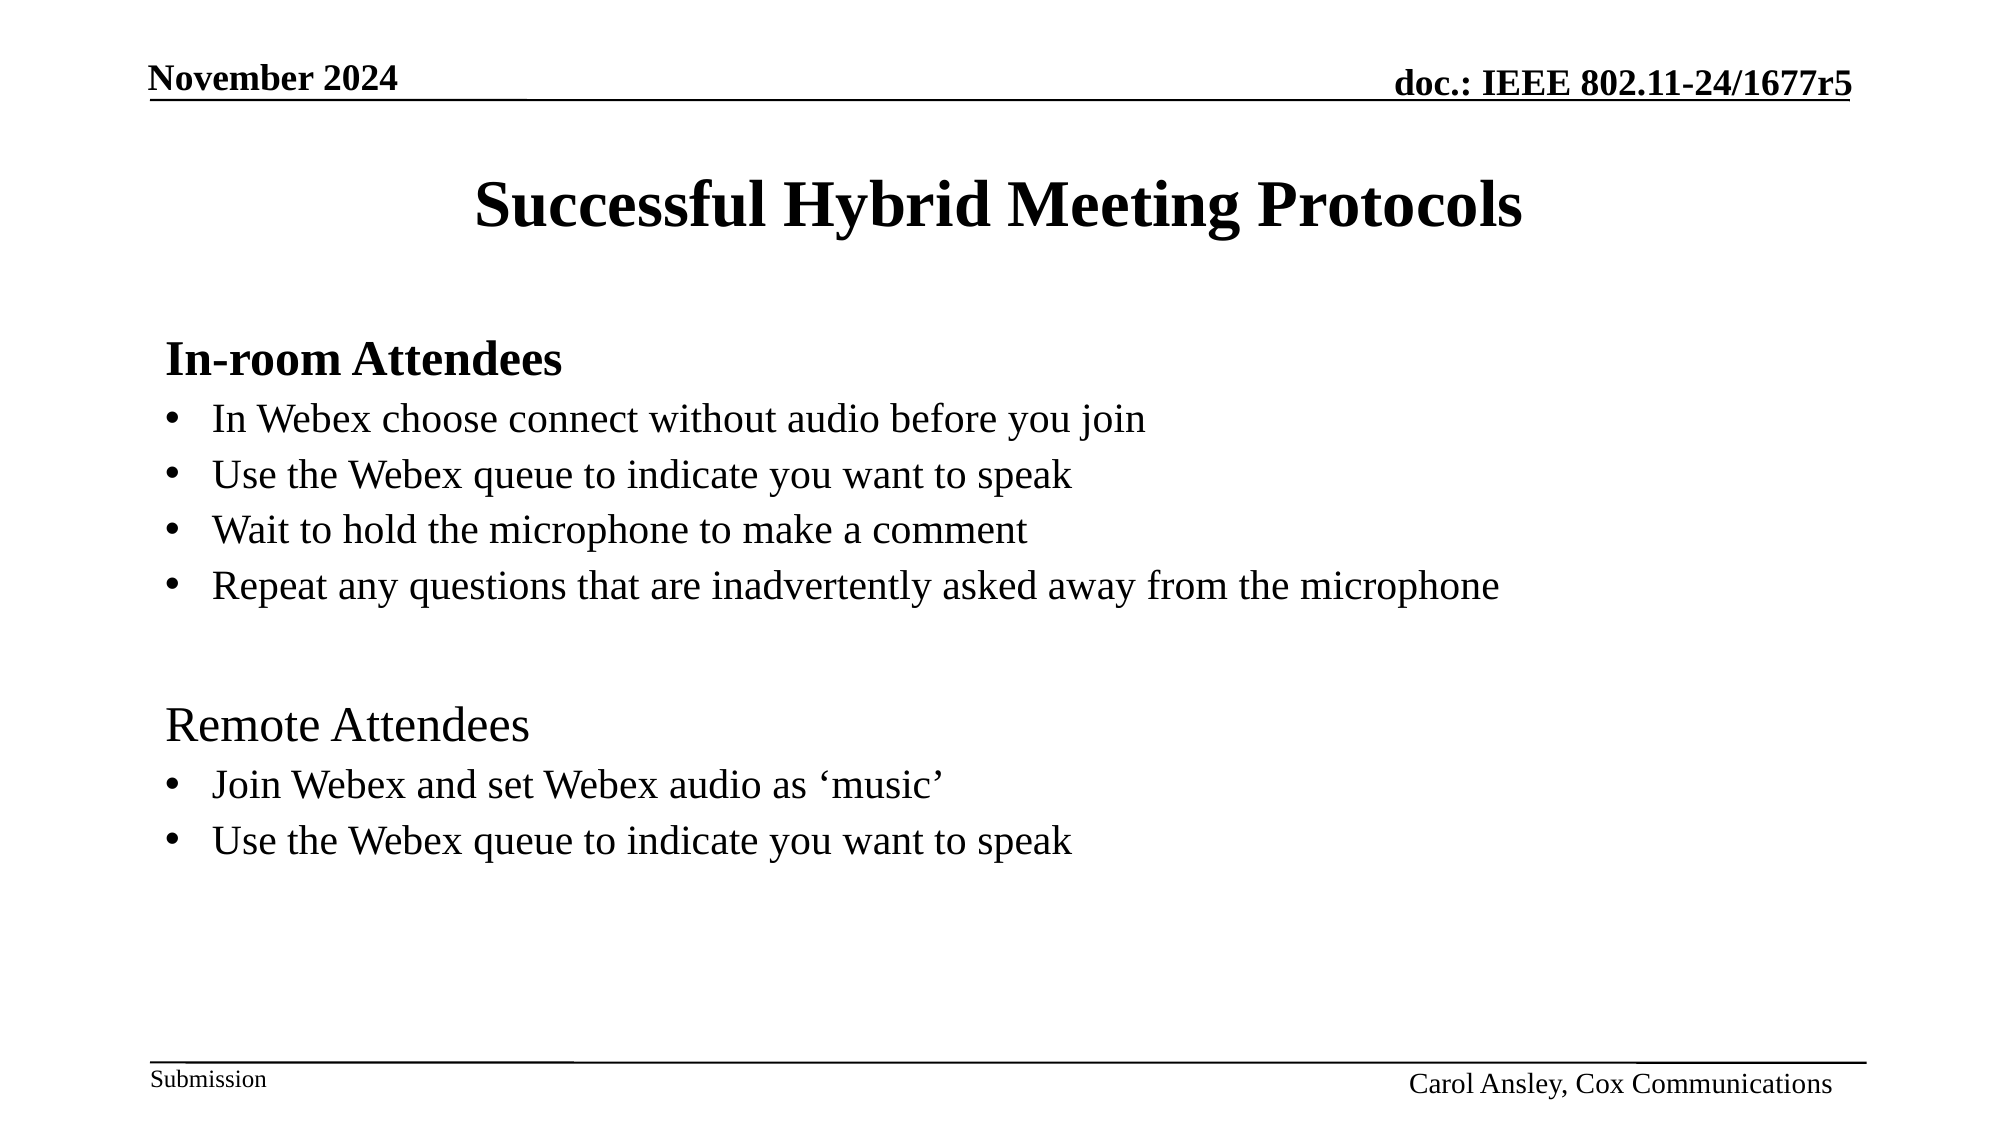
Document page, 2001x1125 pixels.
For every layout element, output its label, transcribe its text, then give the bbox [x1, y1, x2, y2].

list In-room Attendees In Webex choose connect without audio before you join Use the Webex queue to indicate you want to speak Wait to hold the microphone to make a comment Repeat any questions that are inadvertently asked away from the microphone Remote Attendees Join Webex and set Webex audio as ‘music’ Use the Webex queue to indicate you want to speak [149, 324, 1850, 1000]
title Successful Hybrid Meeting Protocols [149, 112, 1850, 288]
